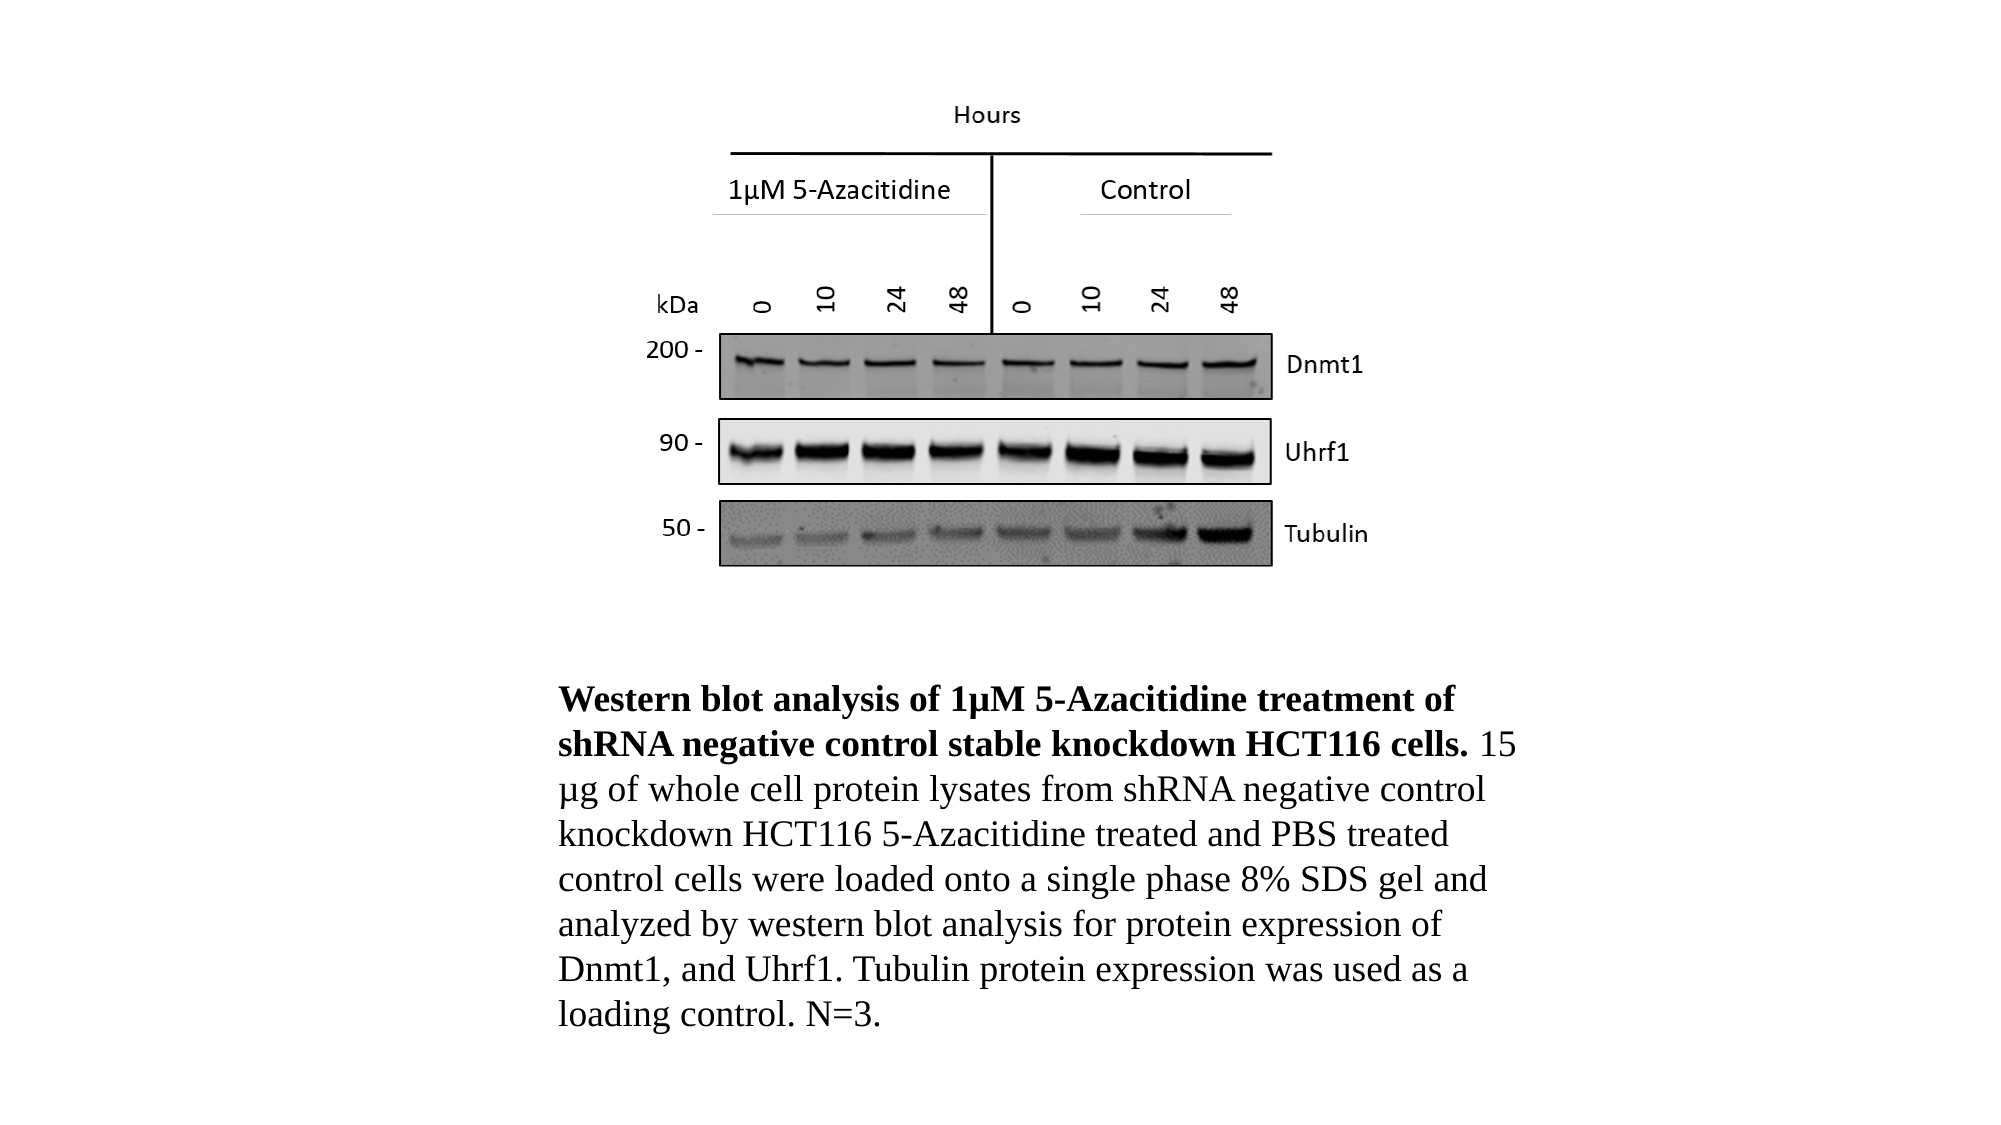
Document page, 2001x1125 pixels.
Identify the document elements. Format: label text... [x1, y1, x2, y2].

picture [627, 87, 1544, 567]
text_box Western blot analysis of 1µM 5-Azacitidine treatment of shRNA negative control stable knockdown HCT116 cells. 15 µg of whole cell protein lysates from shRNA negative control knockdown HCT116 5-Azacitidine treated and PBS treated control cells were loaded onto a single phase 8% SDS gel and analyzed by western blot analysis for protein expression of Dnmt1, and Uhrf1. Tubulin protein expression was used as a loading control. N=3. [543, 666, 1544, 1042]
